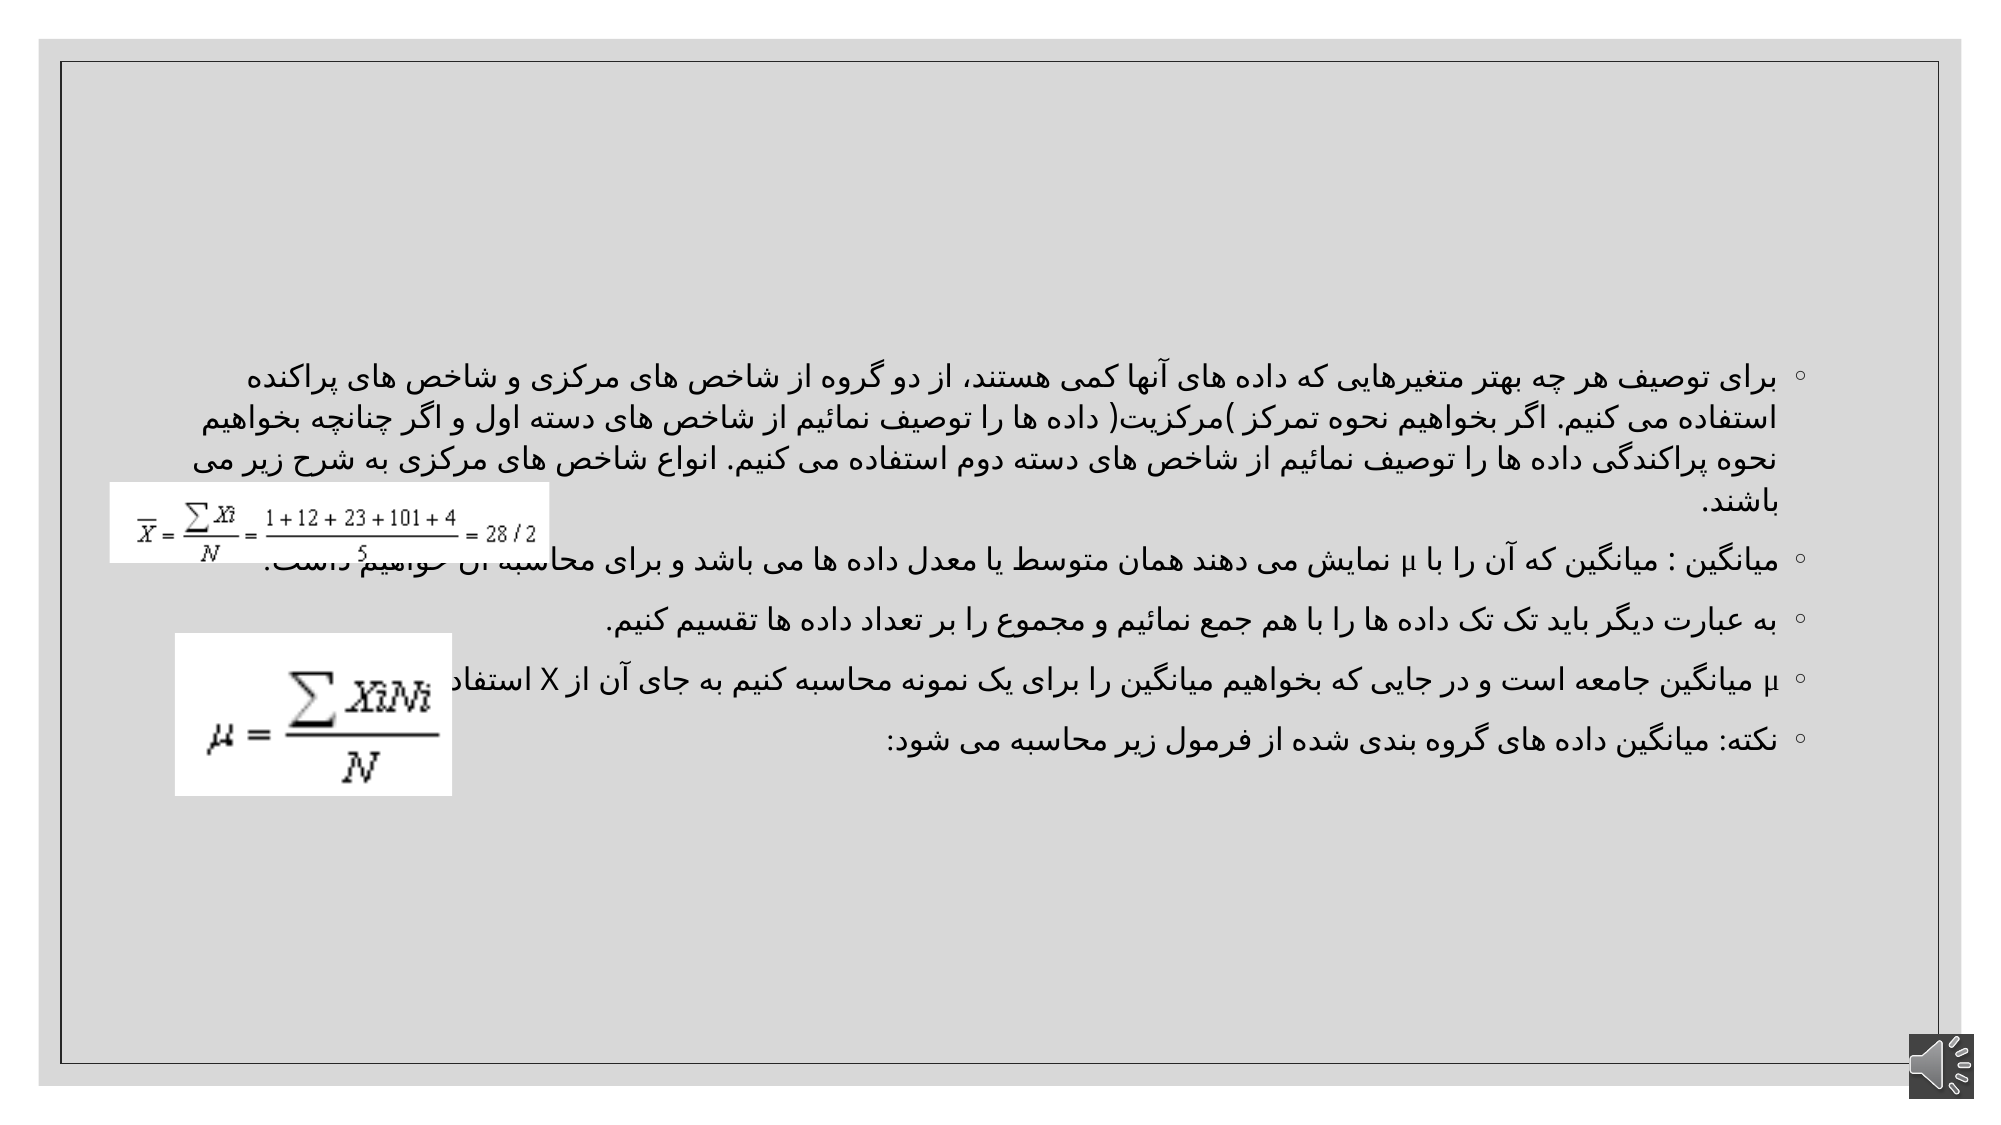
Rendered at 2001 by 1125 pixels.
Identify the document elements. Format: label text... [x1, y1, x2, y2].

list برای توصیف هر چه بهتر متغیرهایی که داده های آنها کمی هستند، از دو گروه از شاخص های مرکزی و شاخص های پراکنده استفاده می کنیم. اگر بخواهیم نحوه تمرکز )مرکزیت( داده ها را توصیف نمائیم از شاخص های دسته اول و اگر چنانچه بخواهیم نحوه پراکندگی داده ها را توصیف نمائیم از شاخص های دسته دوم استفاده می کنیم. انواع شاخص های مرکزی به شرح زیر می باشند. میانگین : میانگین که آن را با μ نمایش می دهند همان متوسط یا معدل داده ها می باشد و برای محاسبه آن خواهیم داشت: به عبارت دیگر باید تک تک داده ها را با هم جمع نمائیم و مجموع را بر تعداد داده ها تقسیم کنیم. μ میانگین جامعه است و در جایی که بخواهیم میانگین را برای یک نمونه محاسبه کنیم به جای آن از X استفاده میکنیم. نکته: میانگین داده های گروه بندی شده از فرمول زیر محاسبه می شود: [174, 345, 1825, 977]
picture [1908, 1033, 1975, 1100]
picture [174, 633, 453, 796]
picture [109, 482, 550, 563]
